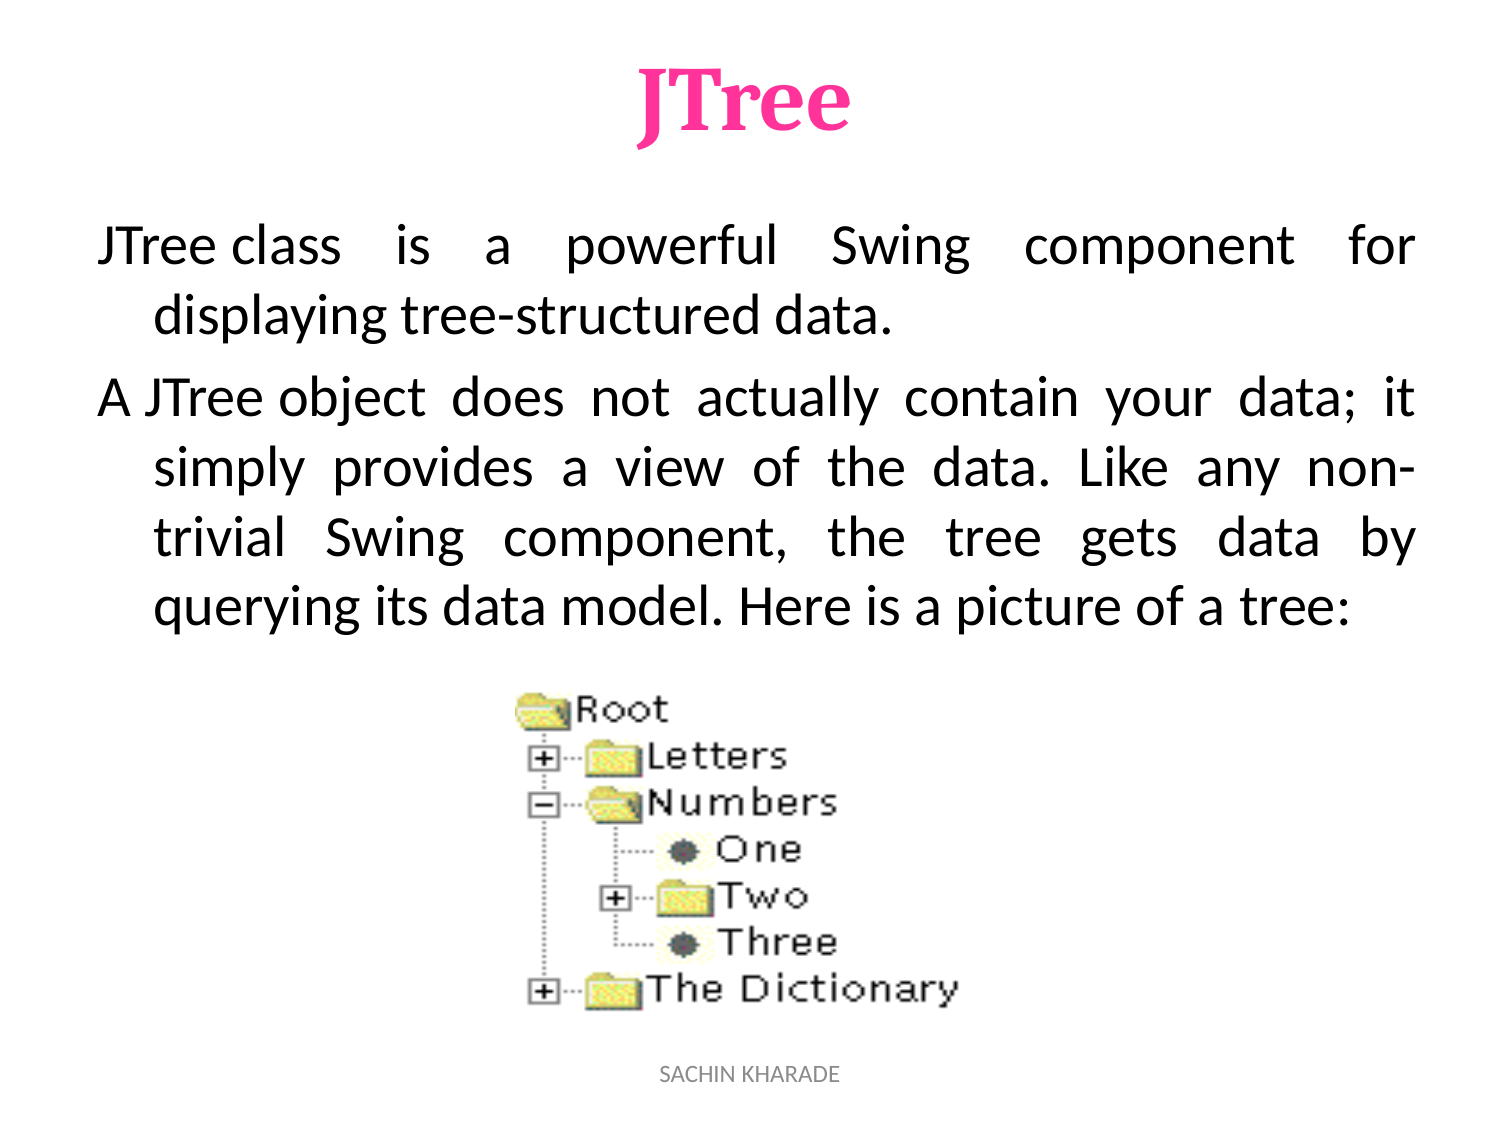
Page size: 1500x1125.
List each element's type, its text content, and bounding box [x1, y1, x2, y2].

footer SACHIN KHARADE [512, 1042, 988, 1103]
list JTree class is a powerful Swing component for displaying tree-structured data. A JTree object does not actually contain your data; it simply provides a view of the data. Like any non-trivial Swing component, the tree gets data by querying its data model. Here is a picture of a tree: [82, 199, 1432, 942]
picture [515, 691, 973, 1020]
title JTree [70, 0, 1421, 188]
